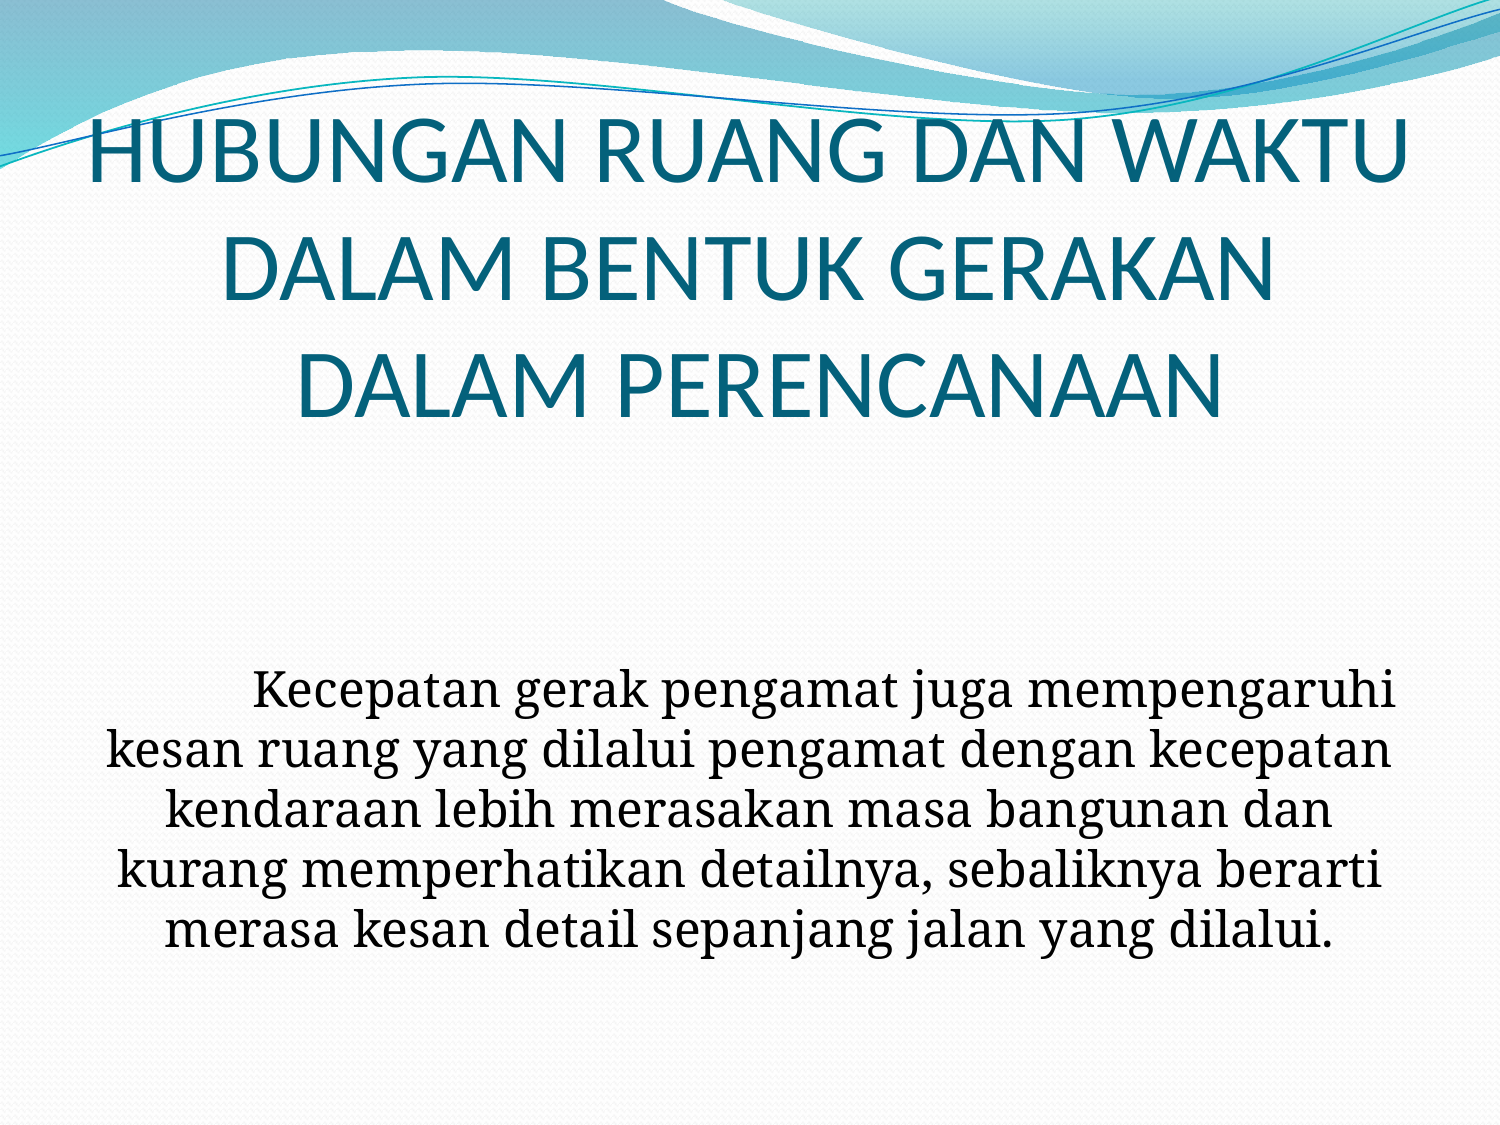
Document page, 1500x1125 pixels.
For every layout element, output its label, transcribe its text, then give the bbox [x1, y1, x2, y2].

title HUBUNGAN RUANG DAN WAKTU DALAM BENTUK GERAKAN DALAM PERENCANAAN [75, 45, 1425, 438]
text_box Kecepatan gerak pengamat juga mempengaruhi kesan ruang yang dilalui pengamat dengan kecepatan kendaraan lebih merasakan masa bangunan dan kurang memperhatikan detailnya, sebaliknya berarti merasa kesan detail sepanjang jalan yang dilalui. [74, 649, 1425, 965]
